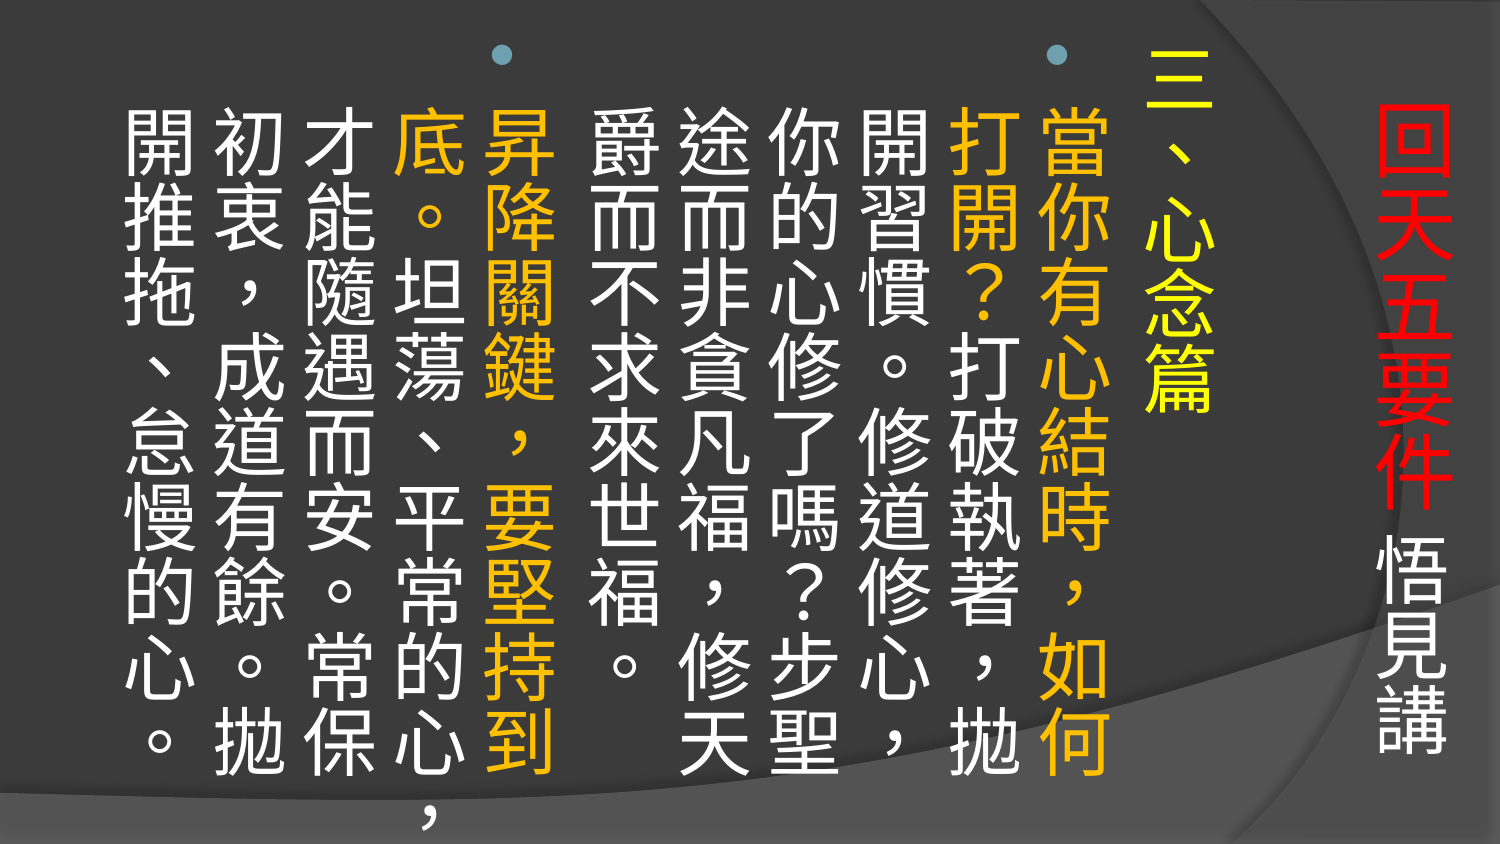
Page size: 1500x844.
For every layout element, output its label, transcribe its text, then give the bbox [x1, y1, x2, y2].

list 三、心念篇 當你有心結時，如何打開？打破執著，拋開習慣。修道修心，你的心修了嗎？步聖途而非貪凡福，修天爵而不求來世福。 昇降關鍵，要堅持到底。坦蕩、平常的心，才能隨遇而安。常保初衷，成道有餘。拋開推拖、怠慢的心。 [17, 20, 1341, 824]
title 回天五要件 悟見講 [1352, 43, 1473, 812]
